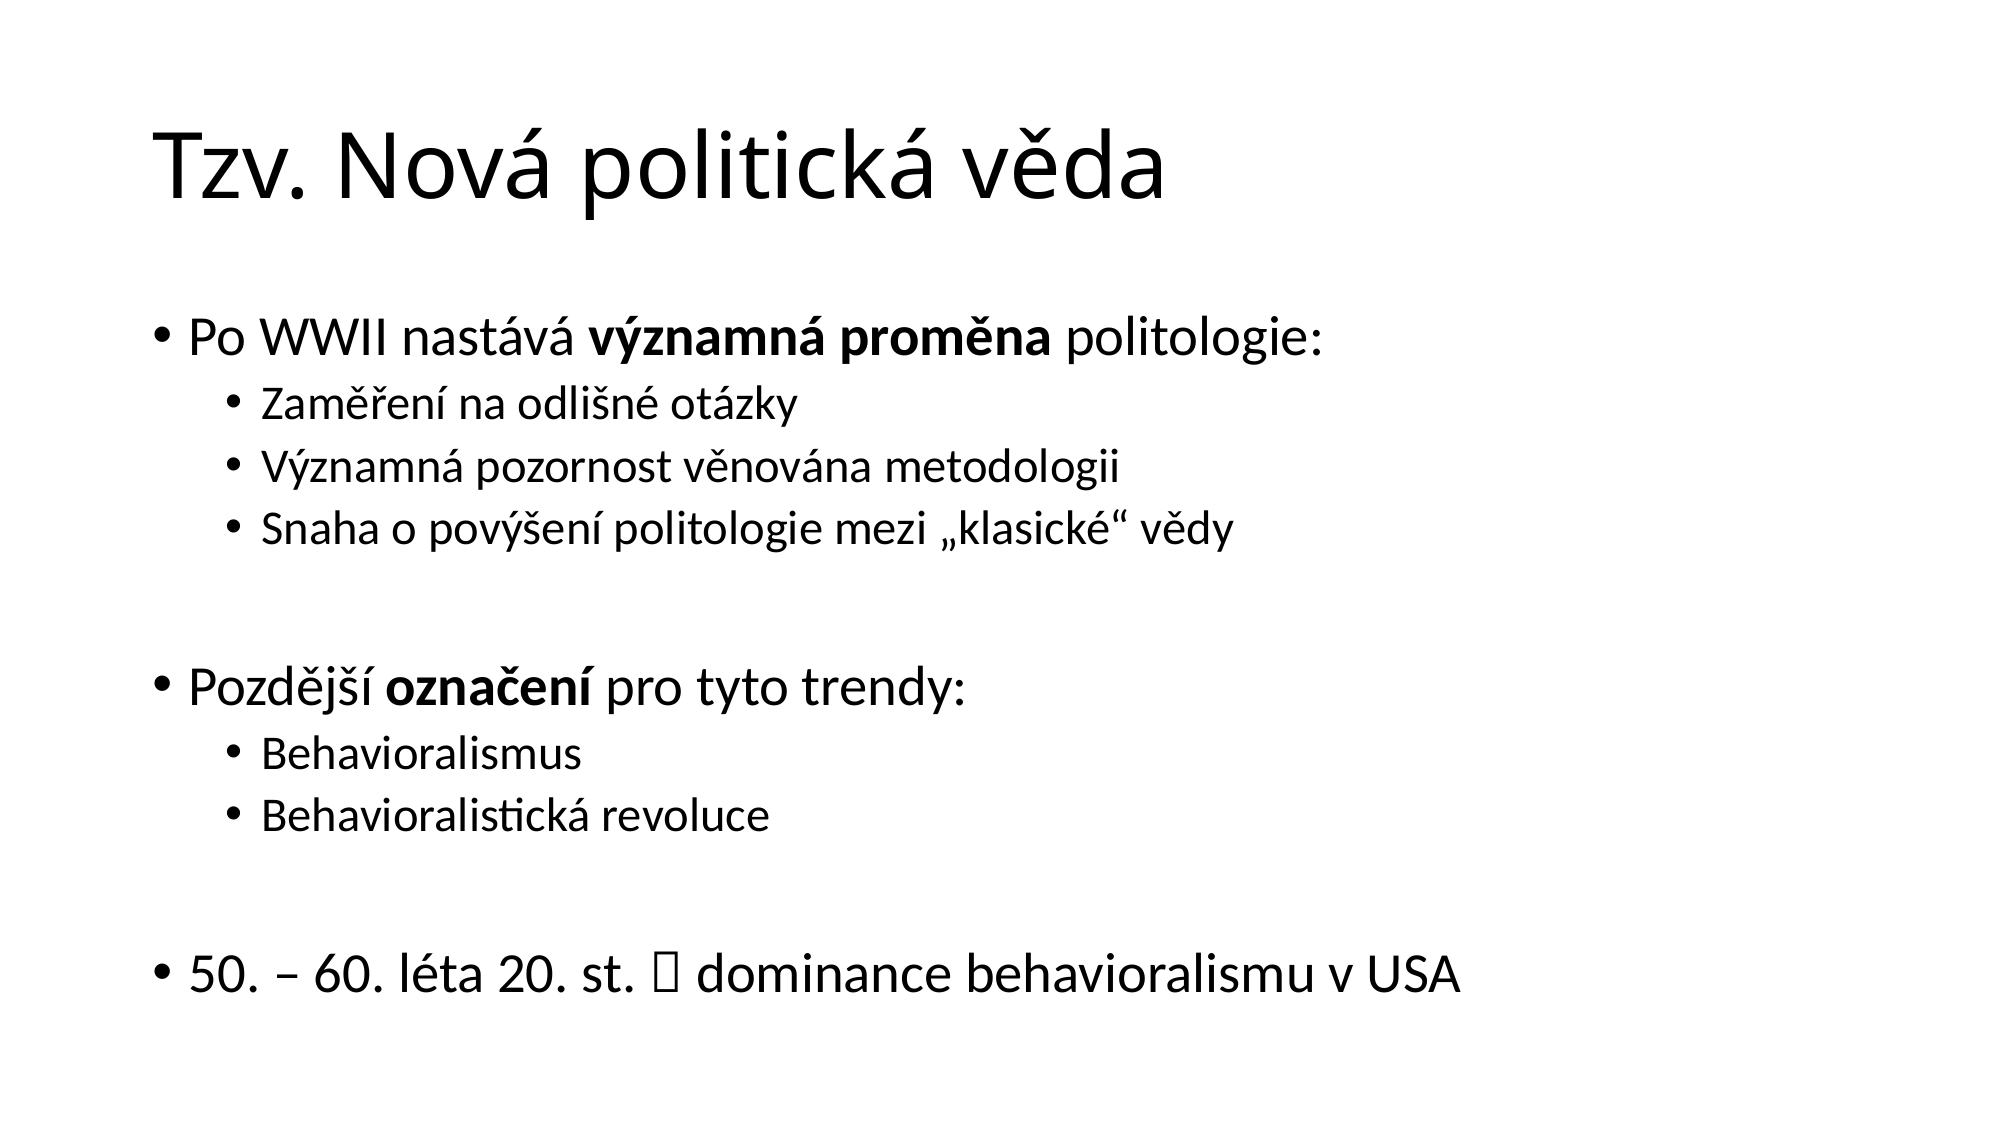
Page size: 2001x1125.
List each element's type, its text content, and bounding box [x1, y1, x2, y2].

title Tzv. Nová politická věda [137, 59, 1863, 278]
list Po WWII nastává významná proměna politologie: Zaměření na odlišné otázky Významná pozornost věnována metodologii Snaha o povýšení politologie mezi „klasické“ vědy Pozdější označení pro tyto trendy: Behavioralismus Behavioralistická revoluce 50. – 60. léta 20. st.  dominance behavioralismu v USA [137, 299, 1863, 1014]
